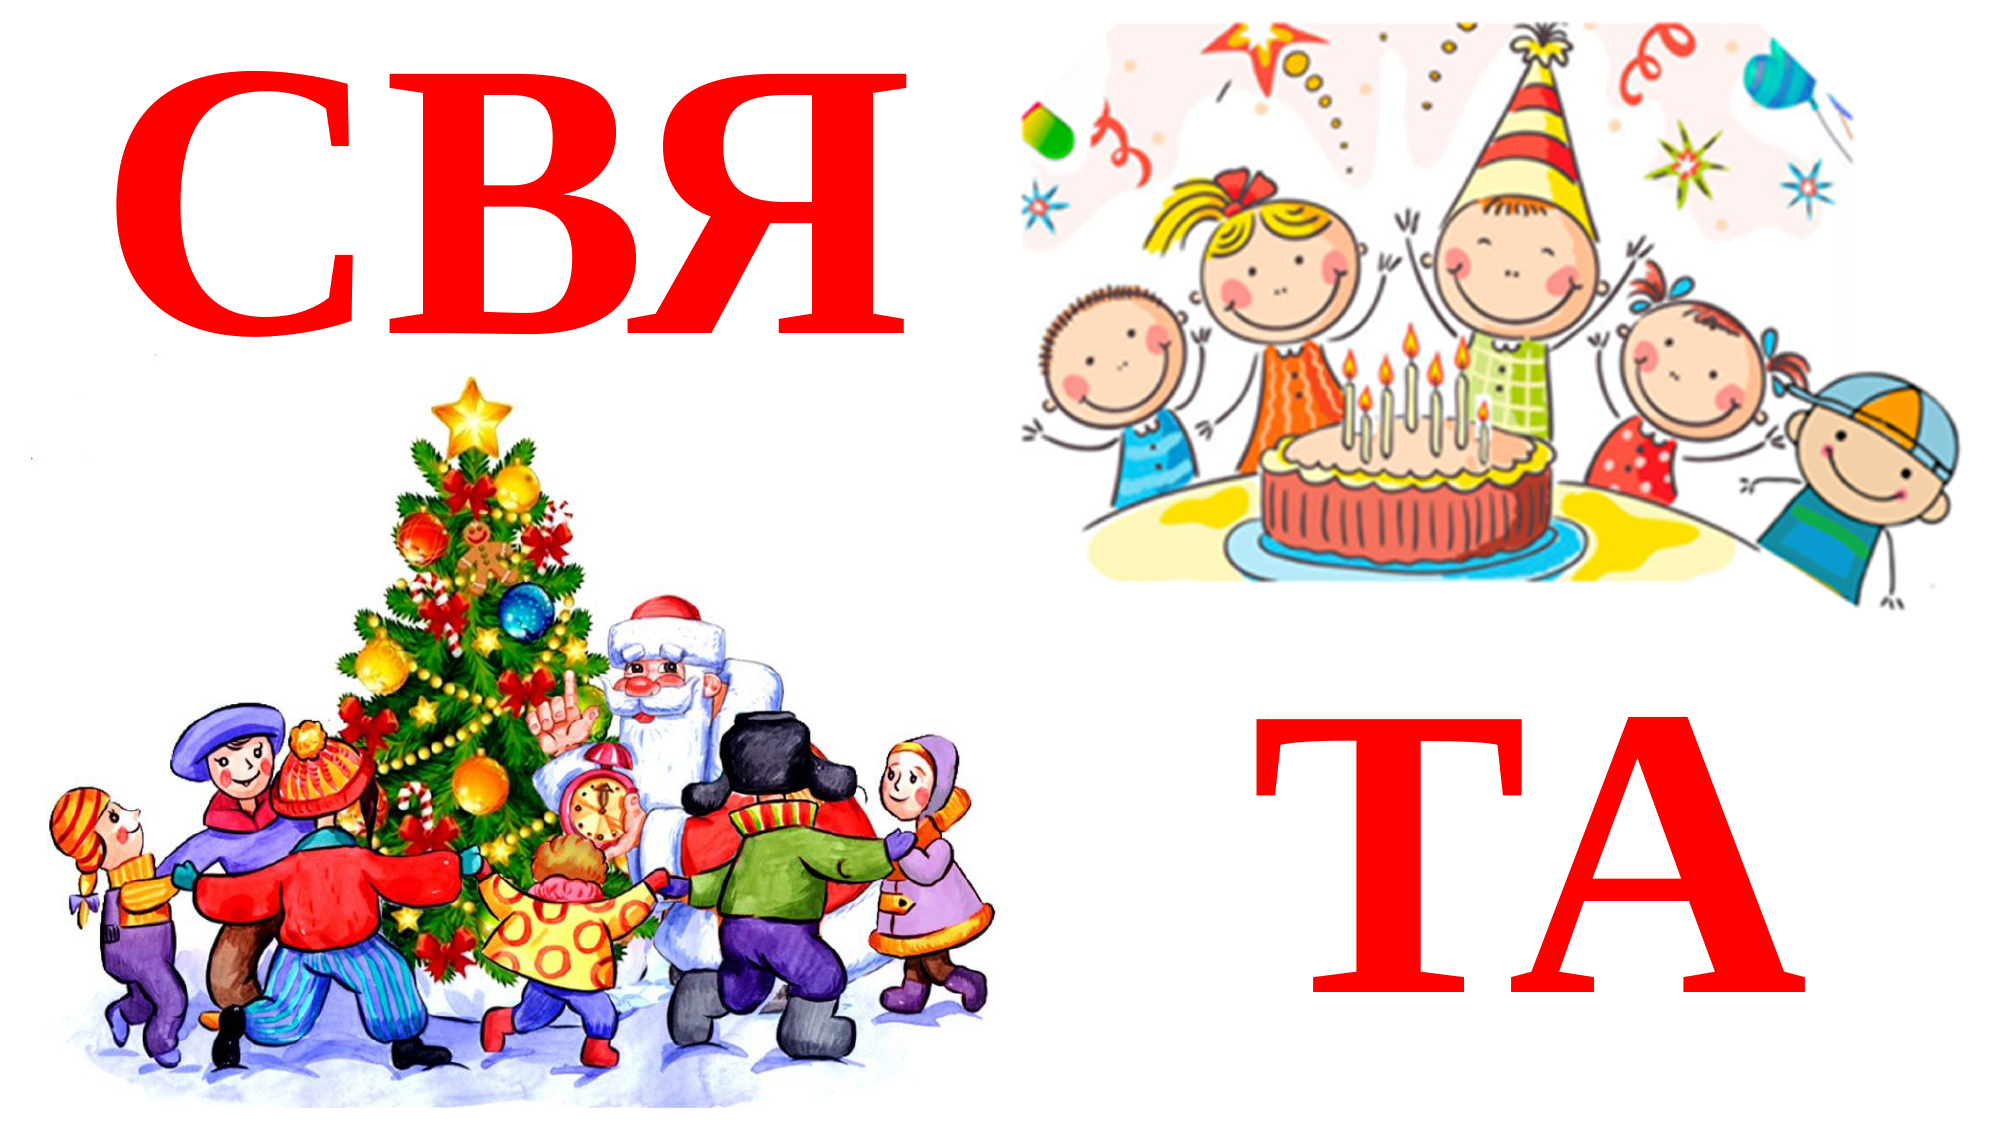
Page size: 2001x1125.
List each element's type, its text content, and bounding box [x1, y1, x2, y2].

picture [31, 0, 1981, 1108]
text_box СВЯ [15, 0, 979, 421]
text_box ТА [1235, 667, 1824, 1084]
